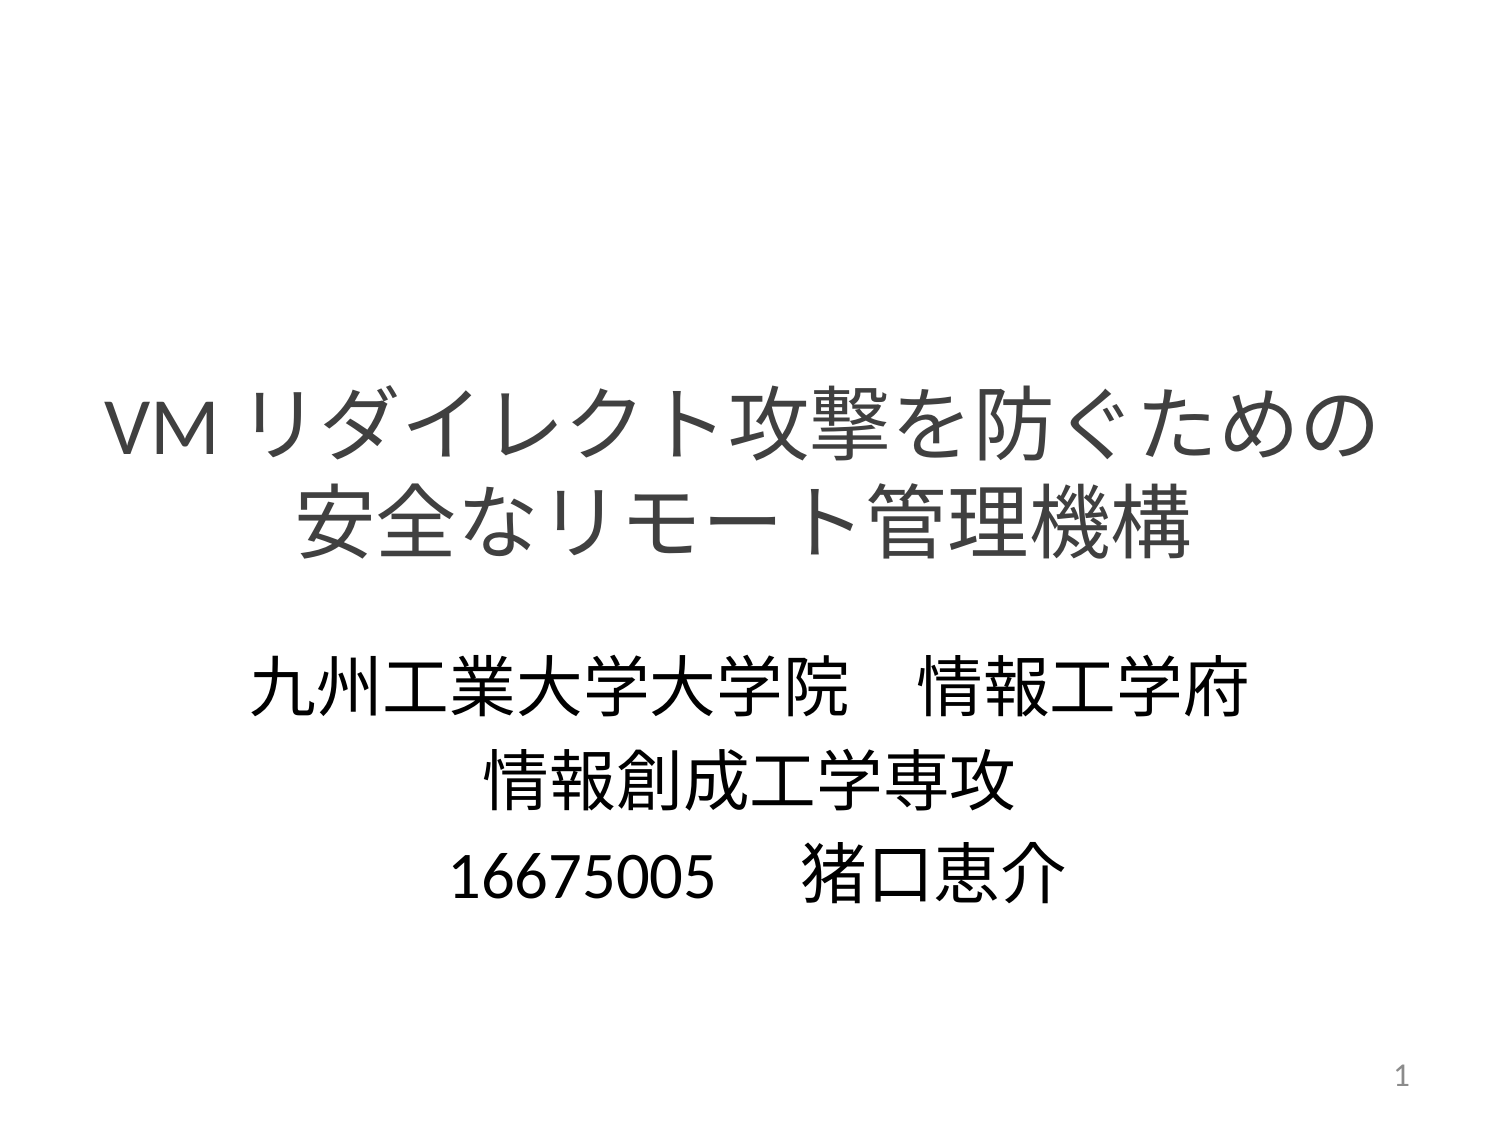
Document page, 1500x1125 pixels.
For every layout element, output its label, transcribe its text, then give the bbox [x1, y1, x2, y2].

title VMリダイレクト攻撃を防ぐための 安全なリモート管理機構 [88, 349, 1399, 591]
subtitle 九州工業大学大学院 情報工学府 情報創成工学専攻 16675005 猪口恵介 [225, 637, 1275, 925]
slide_number 1 [1074, 1042, 1425, 1103]
